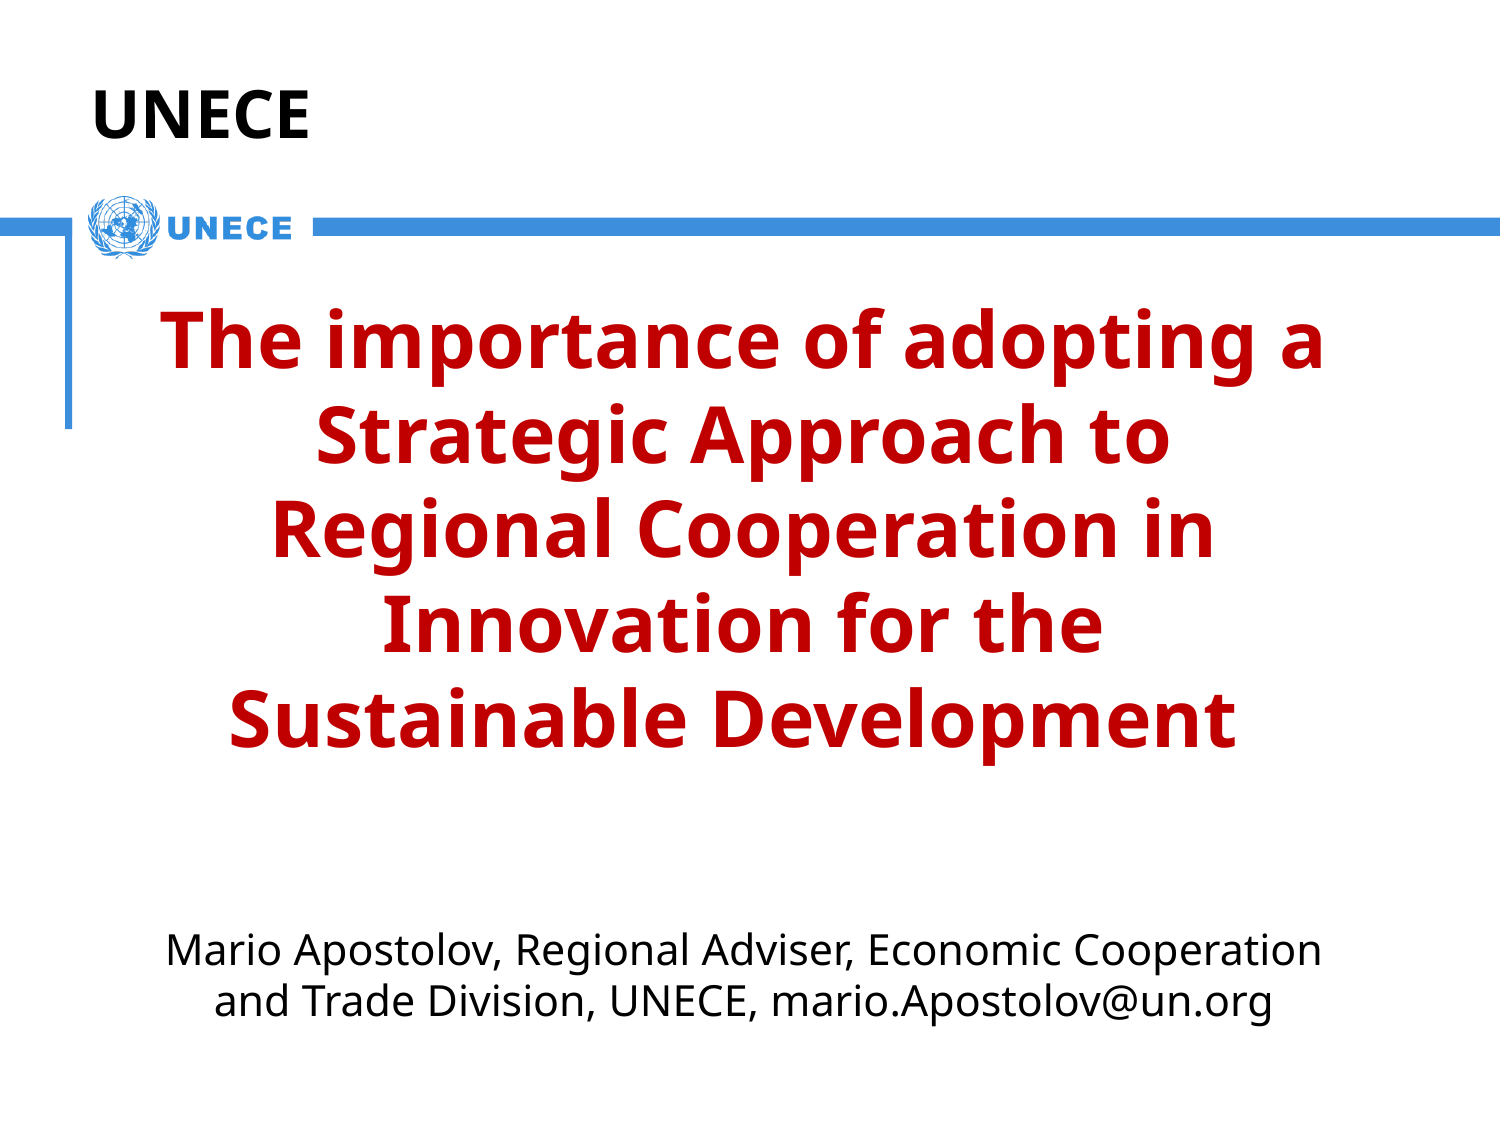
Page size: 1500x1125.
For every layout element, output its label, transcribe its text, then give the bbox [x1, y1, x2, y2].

text_box UNECE [75, 30, 1425, 194]
text_box The importance of adopting a Strategic Approach to Regional Cooperation in Innovation for the Sustainable Development Mario Apostolov, Regional Adviser, Economic Cooperation and Trade Division, UNECE, mario.Apostolov@un.org [112, 438, 1353, 1042]
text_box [0, 196, 1500, 430]
